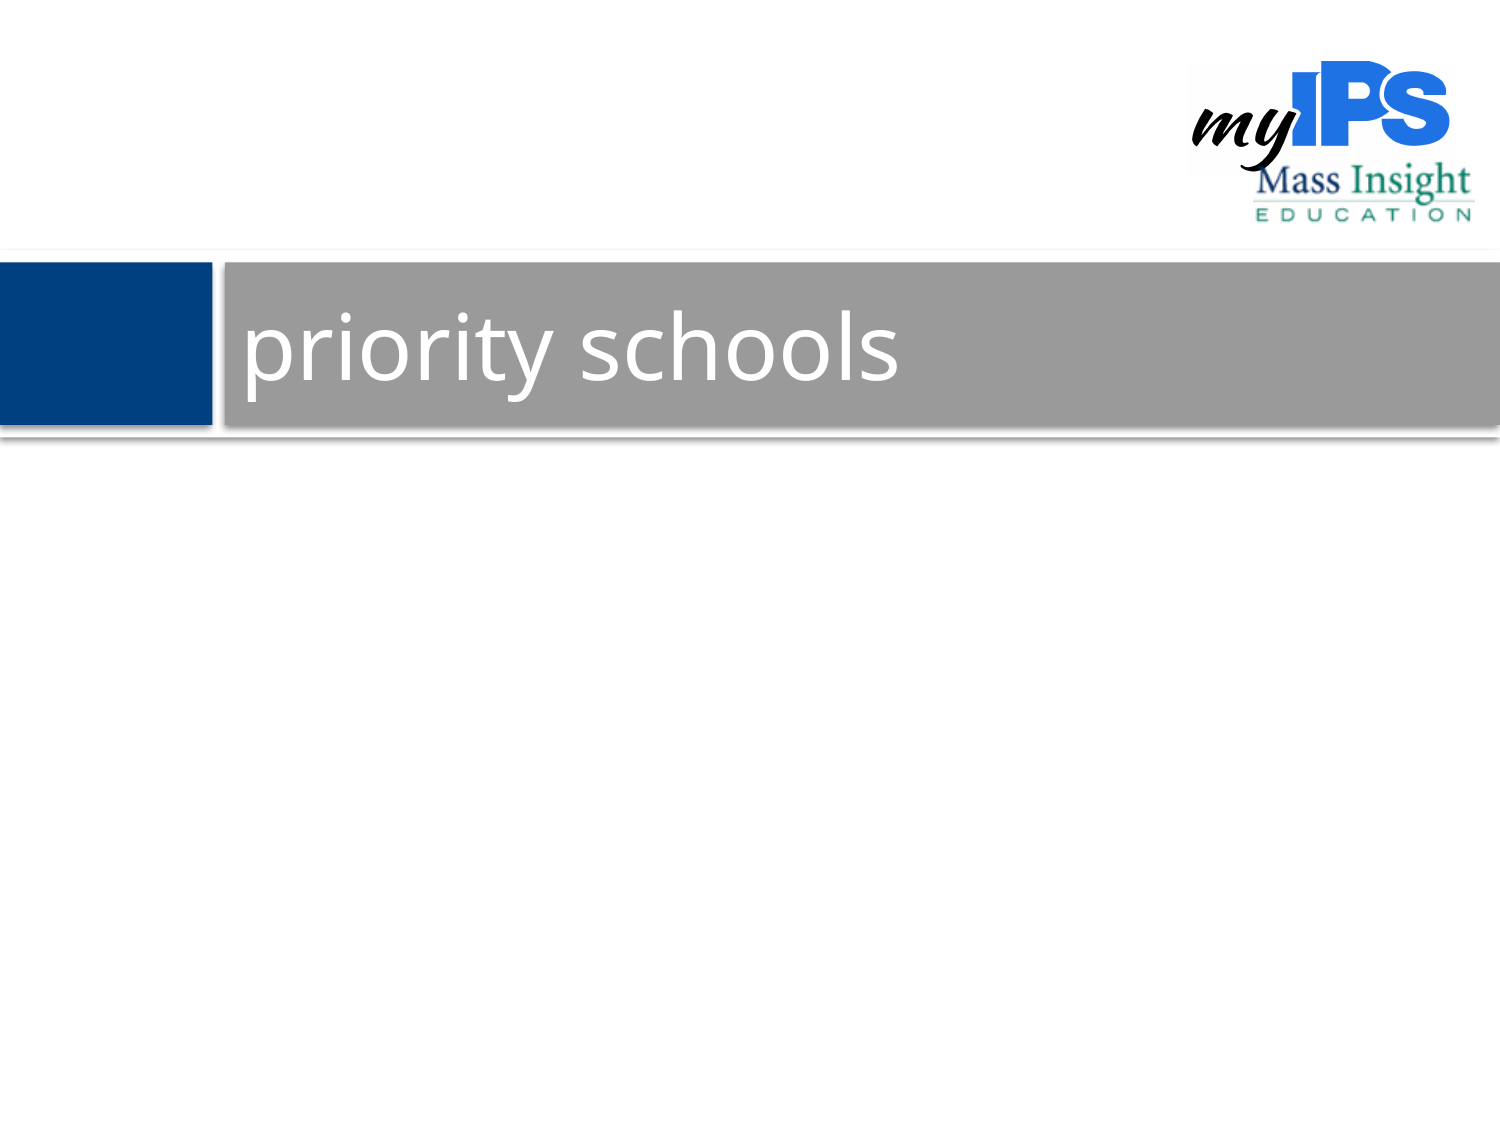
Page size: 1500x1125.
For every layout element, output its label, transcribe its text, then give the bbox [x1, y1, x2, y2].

title priority schools [225, 262, 1475, 425]
picture [1188, 61, 1475, 223]
